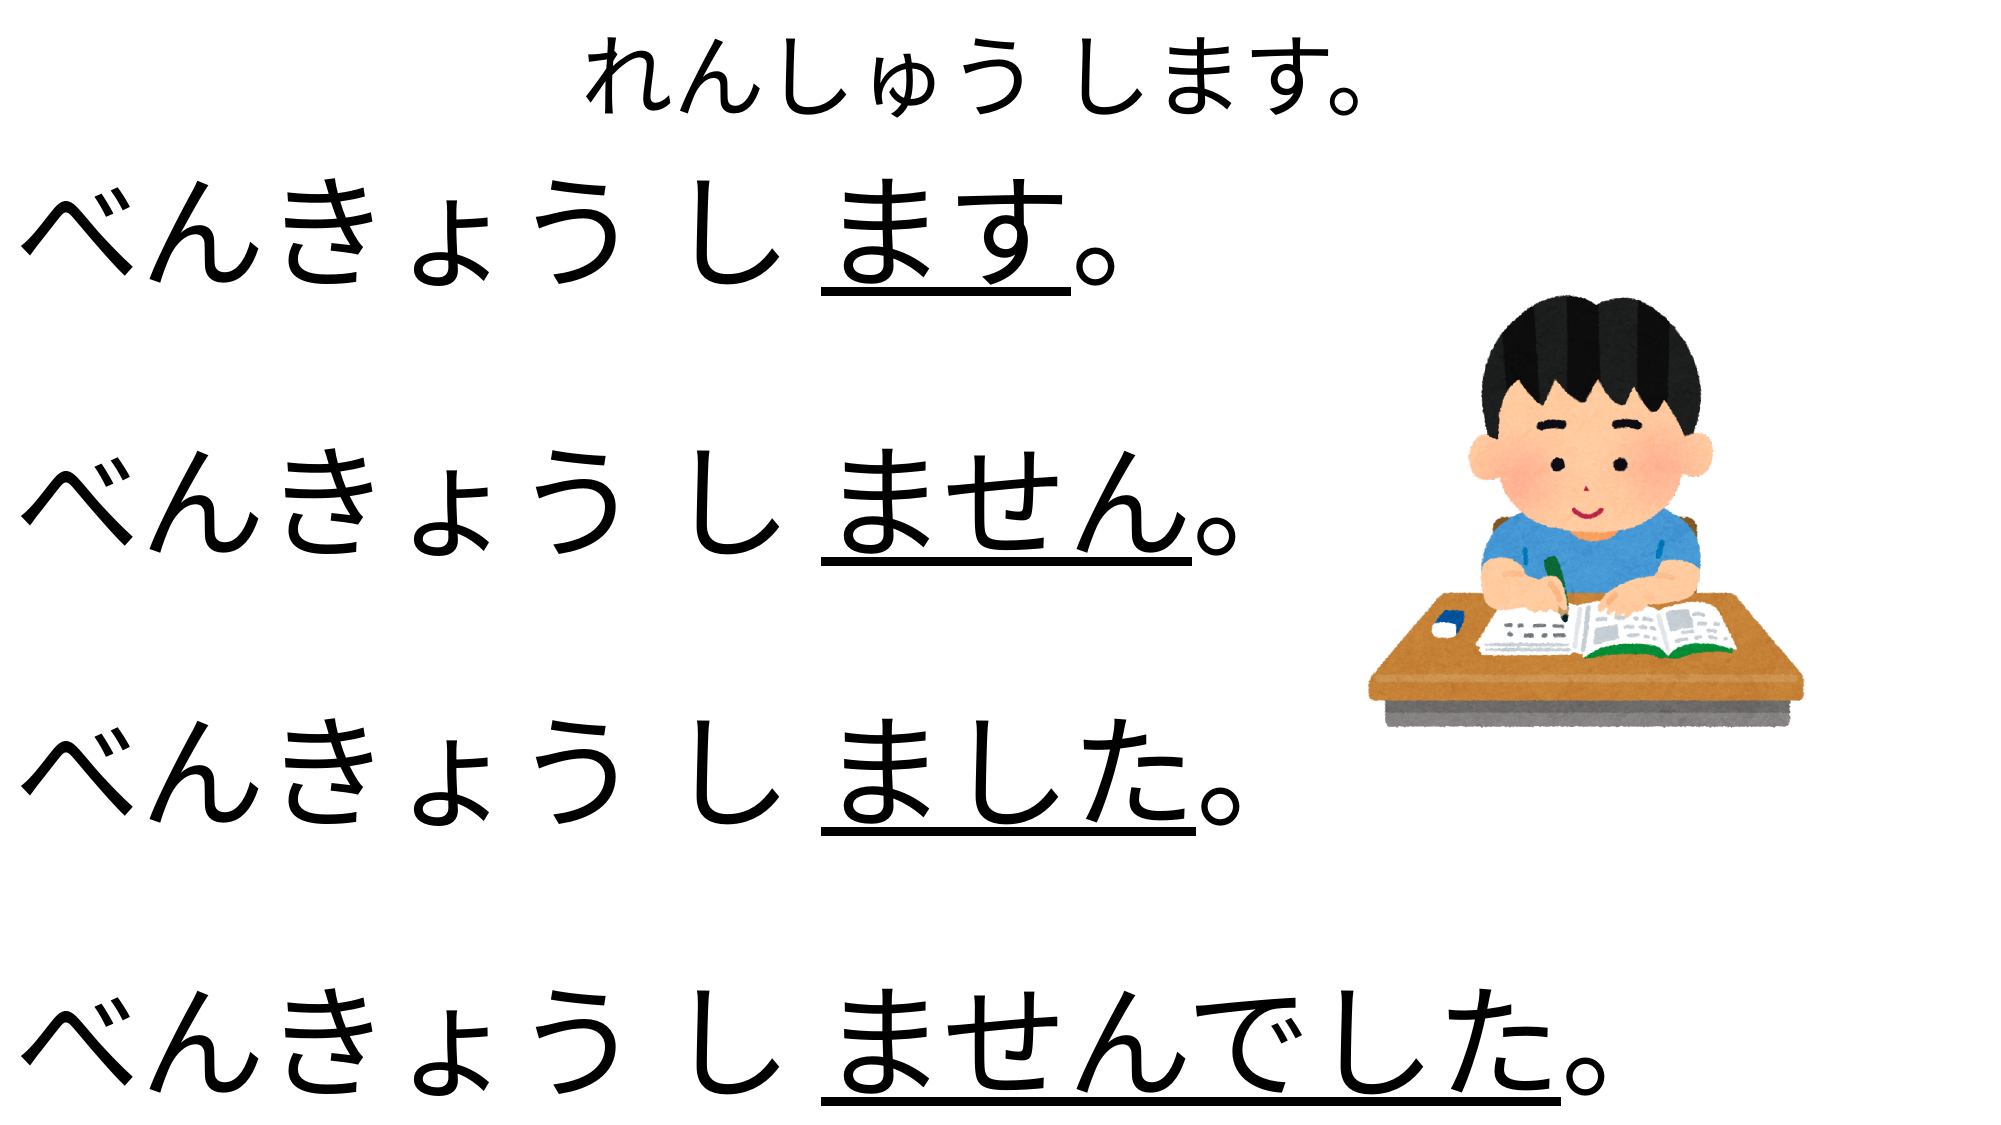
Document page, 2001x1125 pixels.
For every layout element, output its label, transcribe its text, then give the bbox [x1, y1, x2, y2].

subtitle べんきょう し ます。 べんきょう し ません。 べんきょう し ました。 べんきょう し ませんでした。 [0, 160, 2000, 1125]
title れんしゅう します。 [0, 22, 2000, 139]
picture [1353, 280, 1826, 753]
